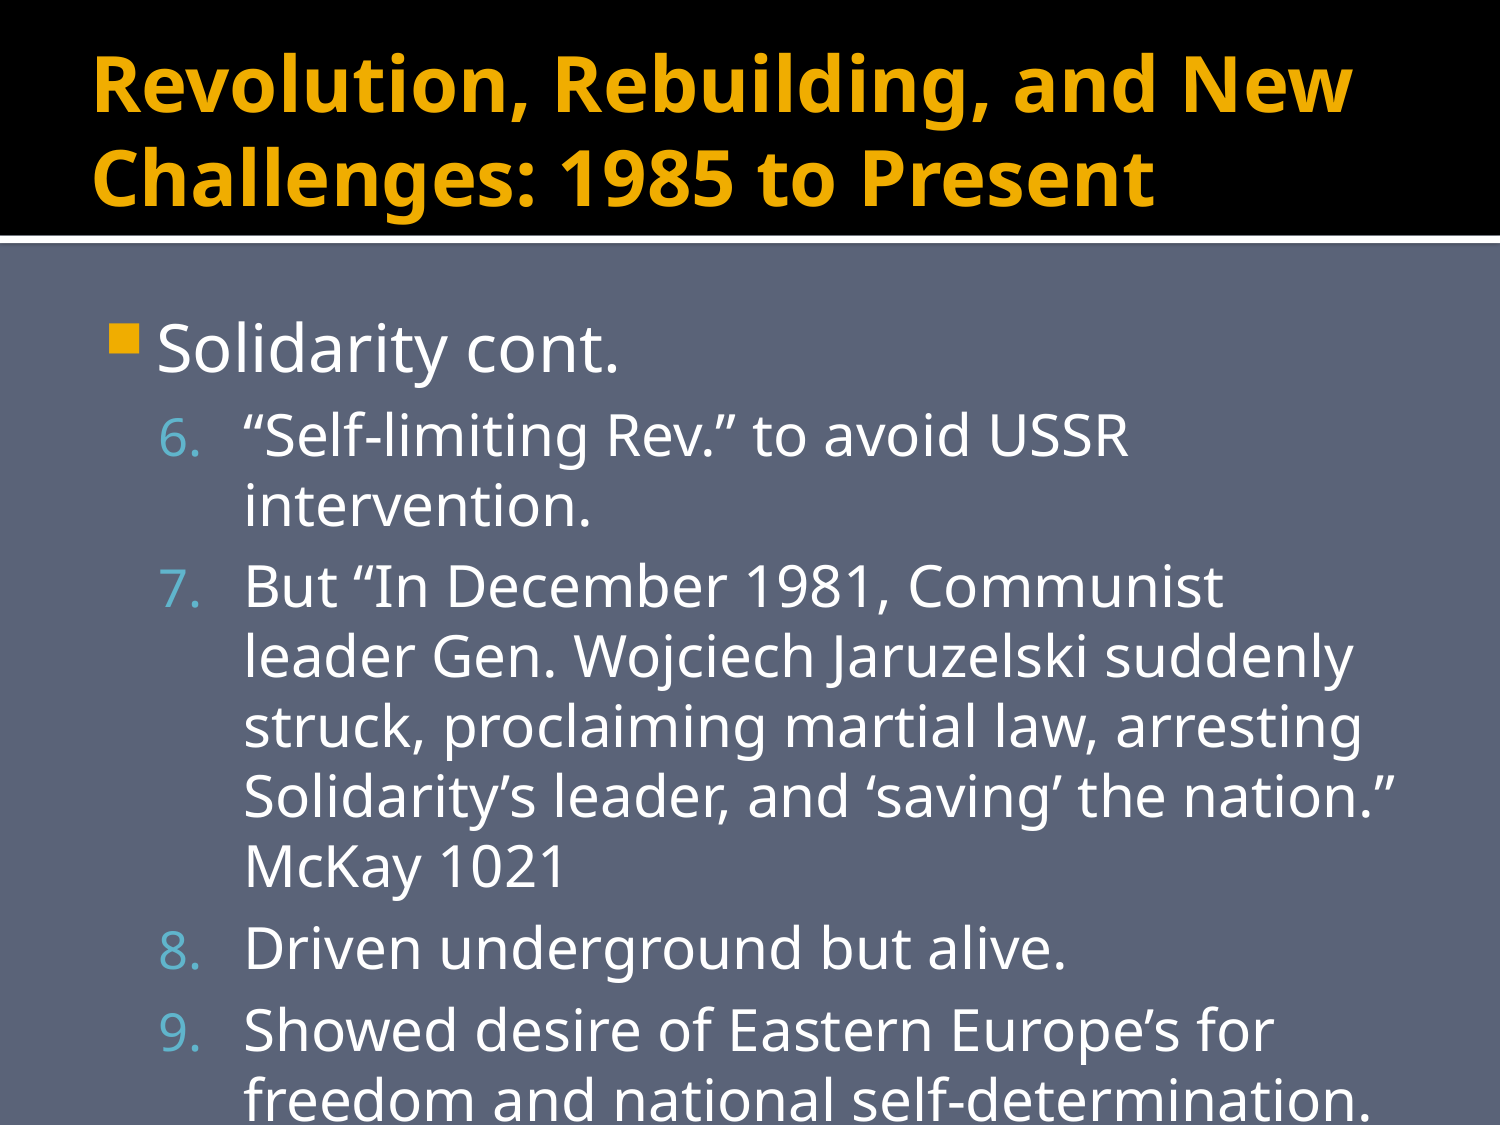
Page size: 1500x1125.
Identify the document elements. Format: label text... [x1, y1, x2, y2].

list Solidarity cont. “Self-limiting Rev.” to avoid USSR intervention. But “In December 1981, Communist leader Gen. Wojciech Jaruzelski suddenly struck, proclaiming martial law, arresting Solidarity’s leader, and ‘saving’ the nation.” McKay 1021 Driven underground but alive. Showed desire of Eastern Europe’s for freedom and national self-determination. [75, 291, 1425, 1050]
title Revolution, Rebuilding, and New Challenges: 1985 to Present [75, 25, 1425, 231]
